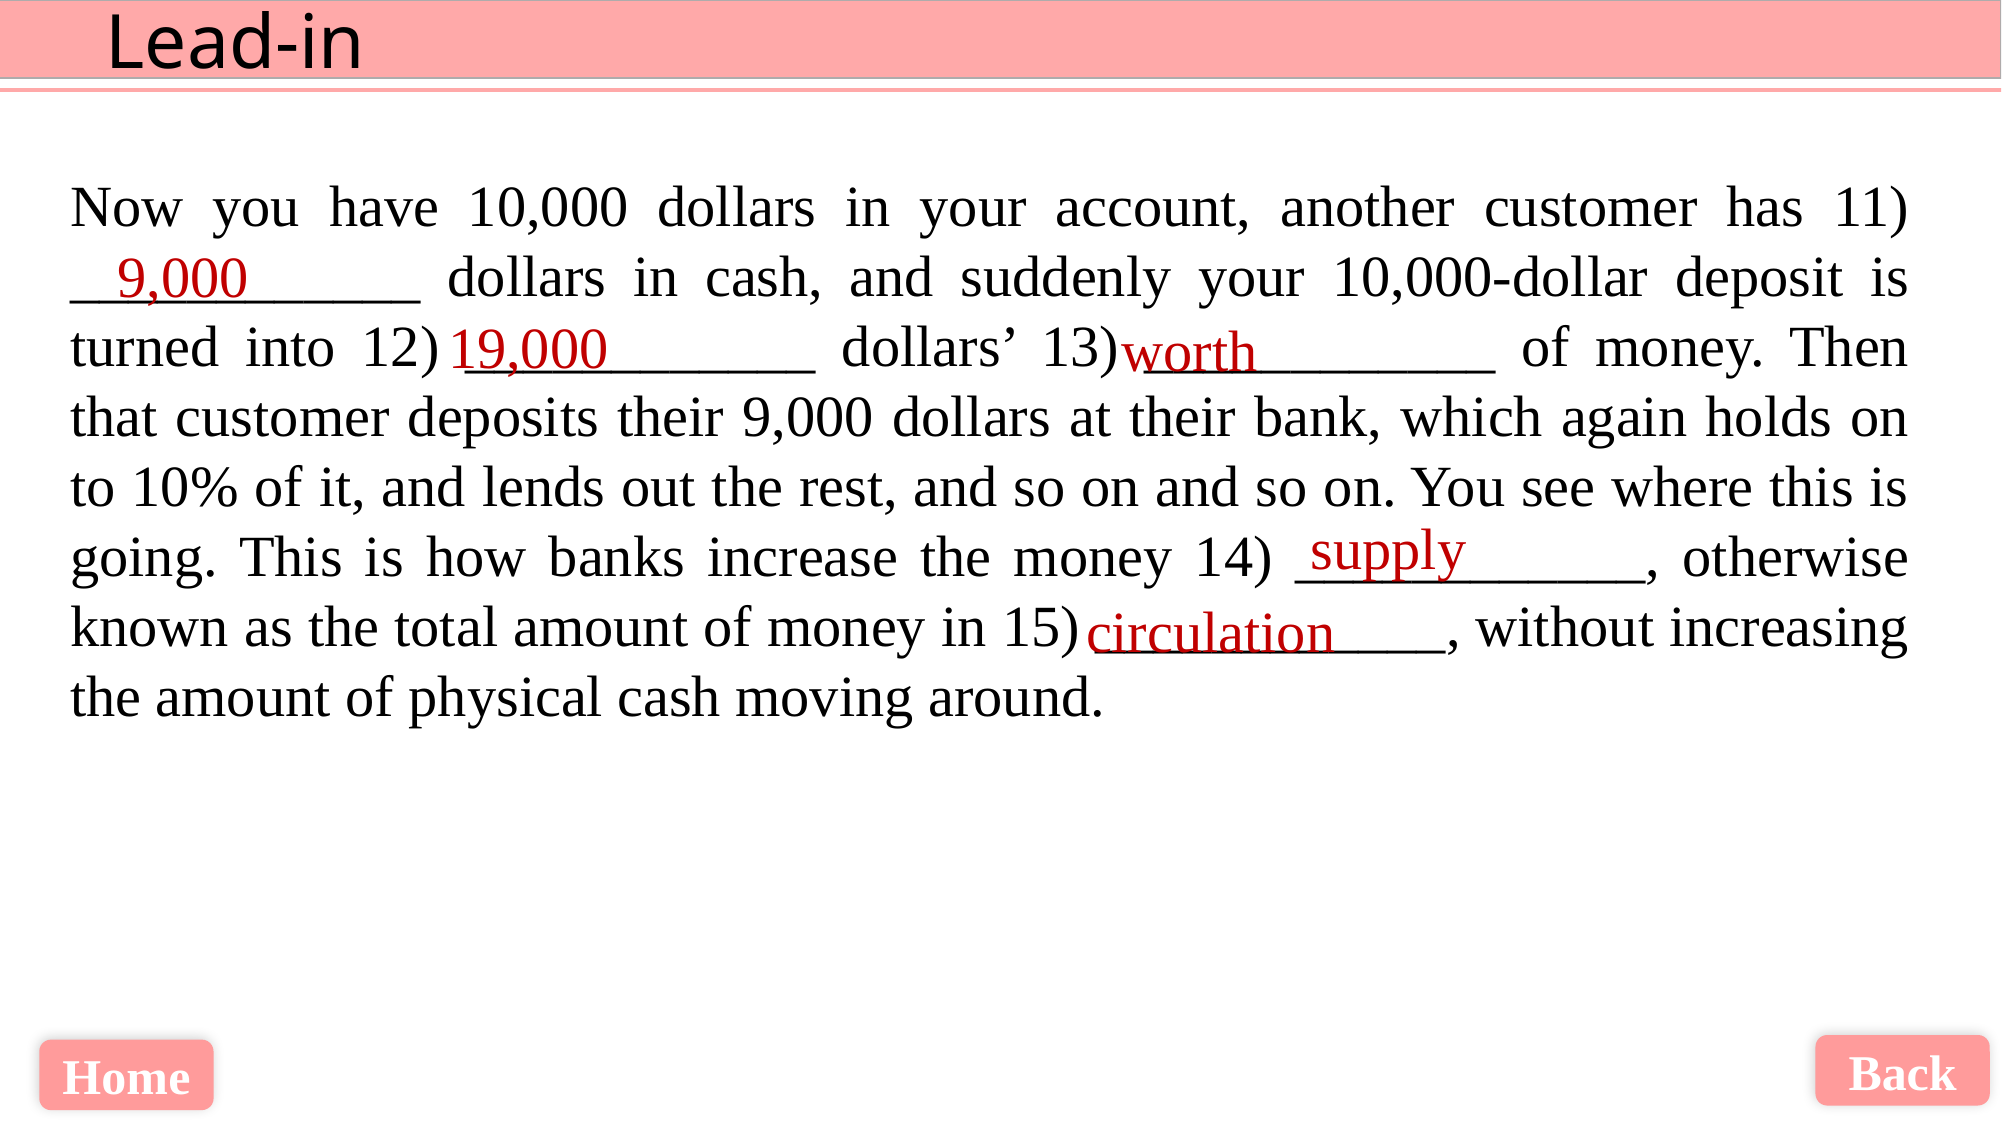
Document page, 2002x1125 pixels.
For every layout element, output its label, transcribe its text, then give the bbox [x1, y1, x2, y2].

text_box Back [1813, 1033, 1992, 1108]
text_box circulation [1071, 586, 1386, 672]
text_box 19,000 [433, 303, 748, 388]
text_box Now you have 10,000 dollars in your account, another customer has 11) ____________ dollars in cash, and suddenly your 10,000-dollar deposit is turned into 12) ____________ dollars’ 13) ____________ of money. Then that customer deposits their 9,000 dollars at their bank, which again holds on to 10% of it, and lends out the rest, and so on and so on. You see where this is going. This is how banks increase the money 14) ____________, otherwise known as the total amount of money in 15) ____________, without increasing the amount of physical cash moving around. [55, 160, 1926, 736]
text_box worth [1106, 306, 1422, 391]
text_box 9,000 [102, 232, 417, 317]
text_box supply [1295, 503, 1611, 589]
